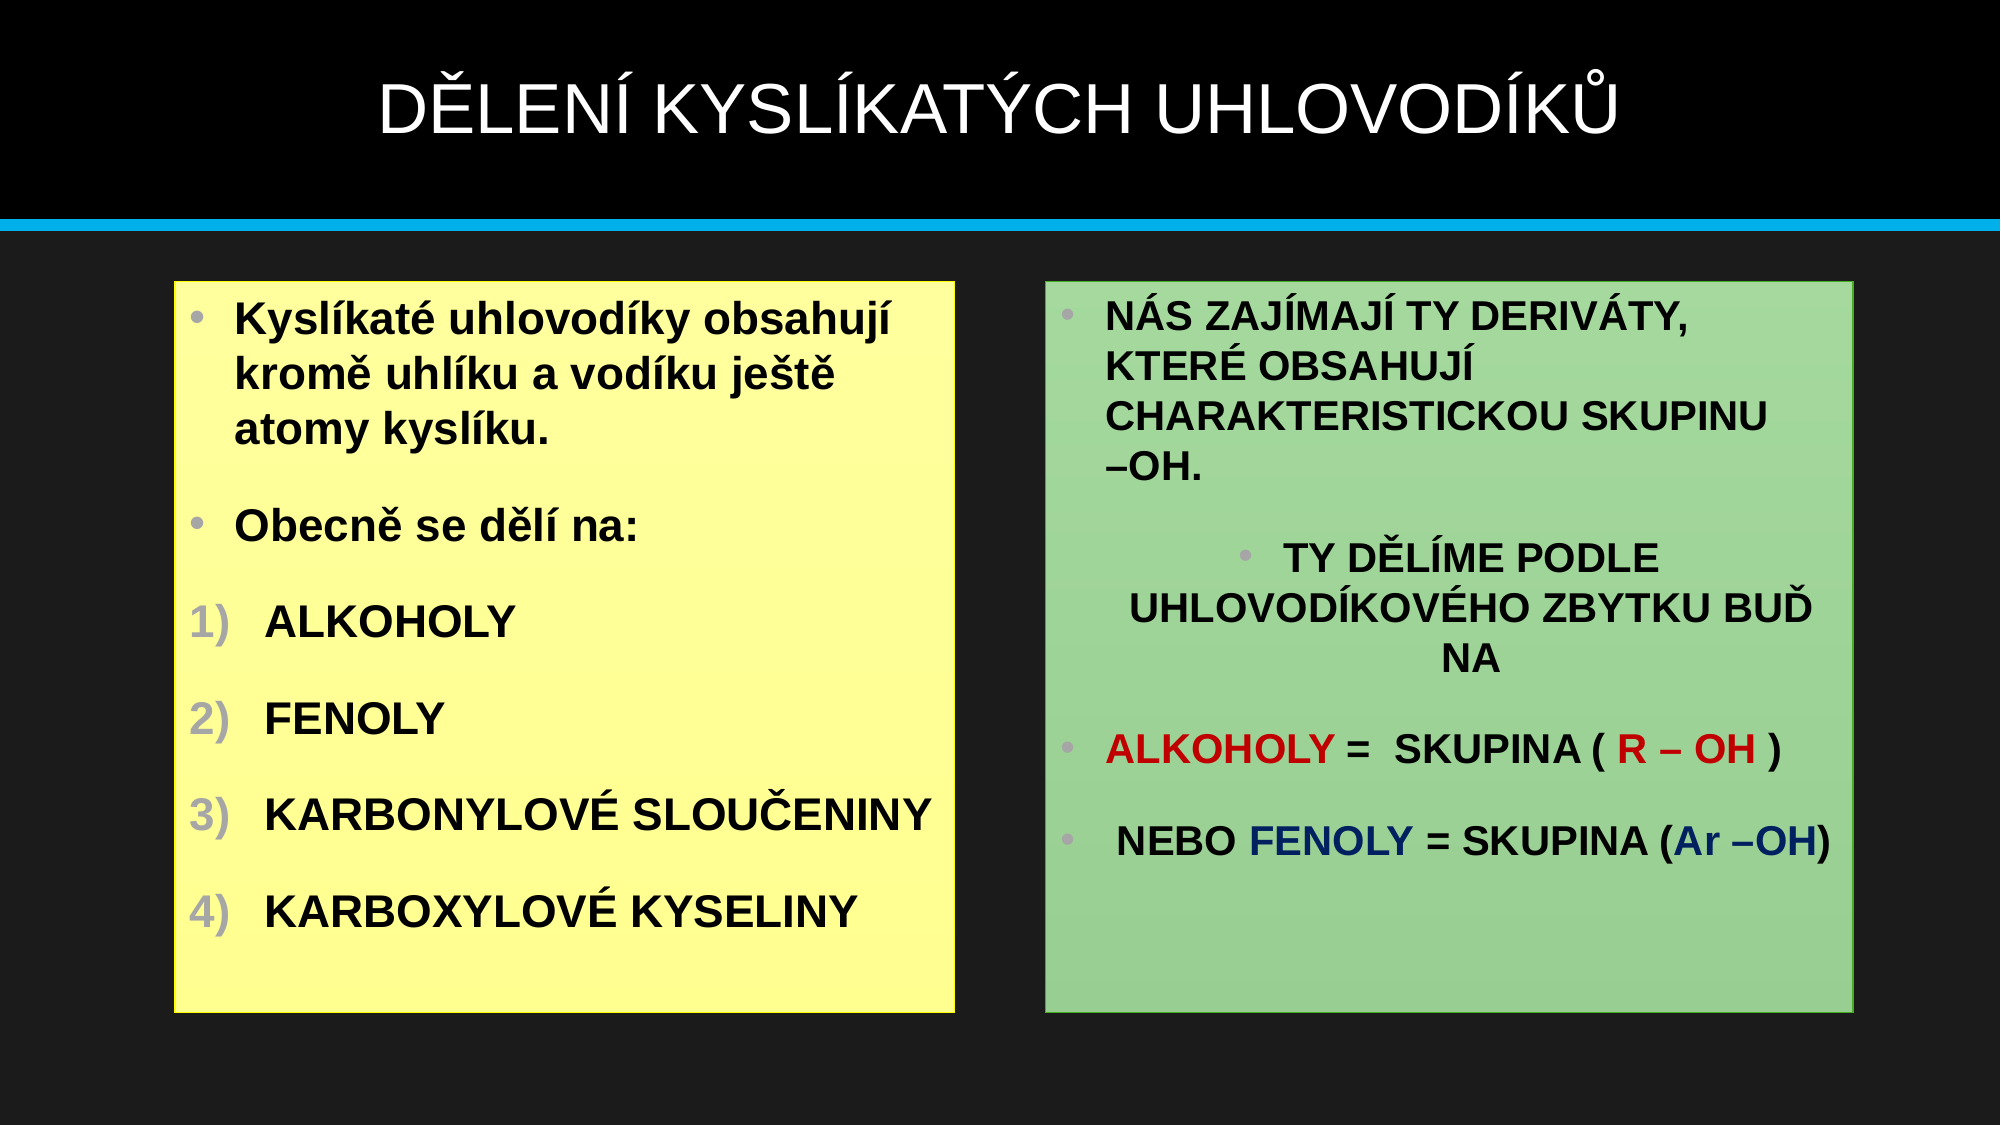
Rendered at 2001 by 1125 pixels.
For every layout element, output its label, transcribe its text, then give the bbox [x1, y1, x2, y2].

title DĚLENÍ KYSLÍKATÝCH UHLOVODÍKŮ [174, 20, 1825, 201]
list Kyslíkaté uhlovodíky obsahují kromě uhlíku a vodíku ještě atomy kyslíku. Obecně se dělí na: ALKOHOLY FENOLY KARBONYLOVÉ SLOUČENINY KARBOXYLOVÉ KYSELINY [174, 281, 955, 1013]
list NÁS ZAJÍMAJÍ TY DERIVÁTY, KTERÉ OBSAHUJÍ CHARAKTERISTICKOU SKUPINU –OH. TY DĚLÍME PODLE UHLOVODÍKOVÉHO ZBYTKU BUĎ NA ALKOHOLY = SKUPINA ( R – OH ) NEBO FENOLY = SKUPINA (Ar –OH) [1045, 281, 1854, 1013]
